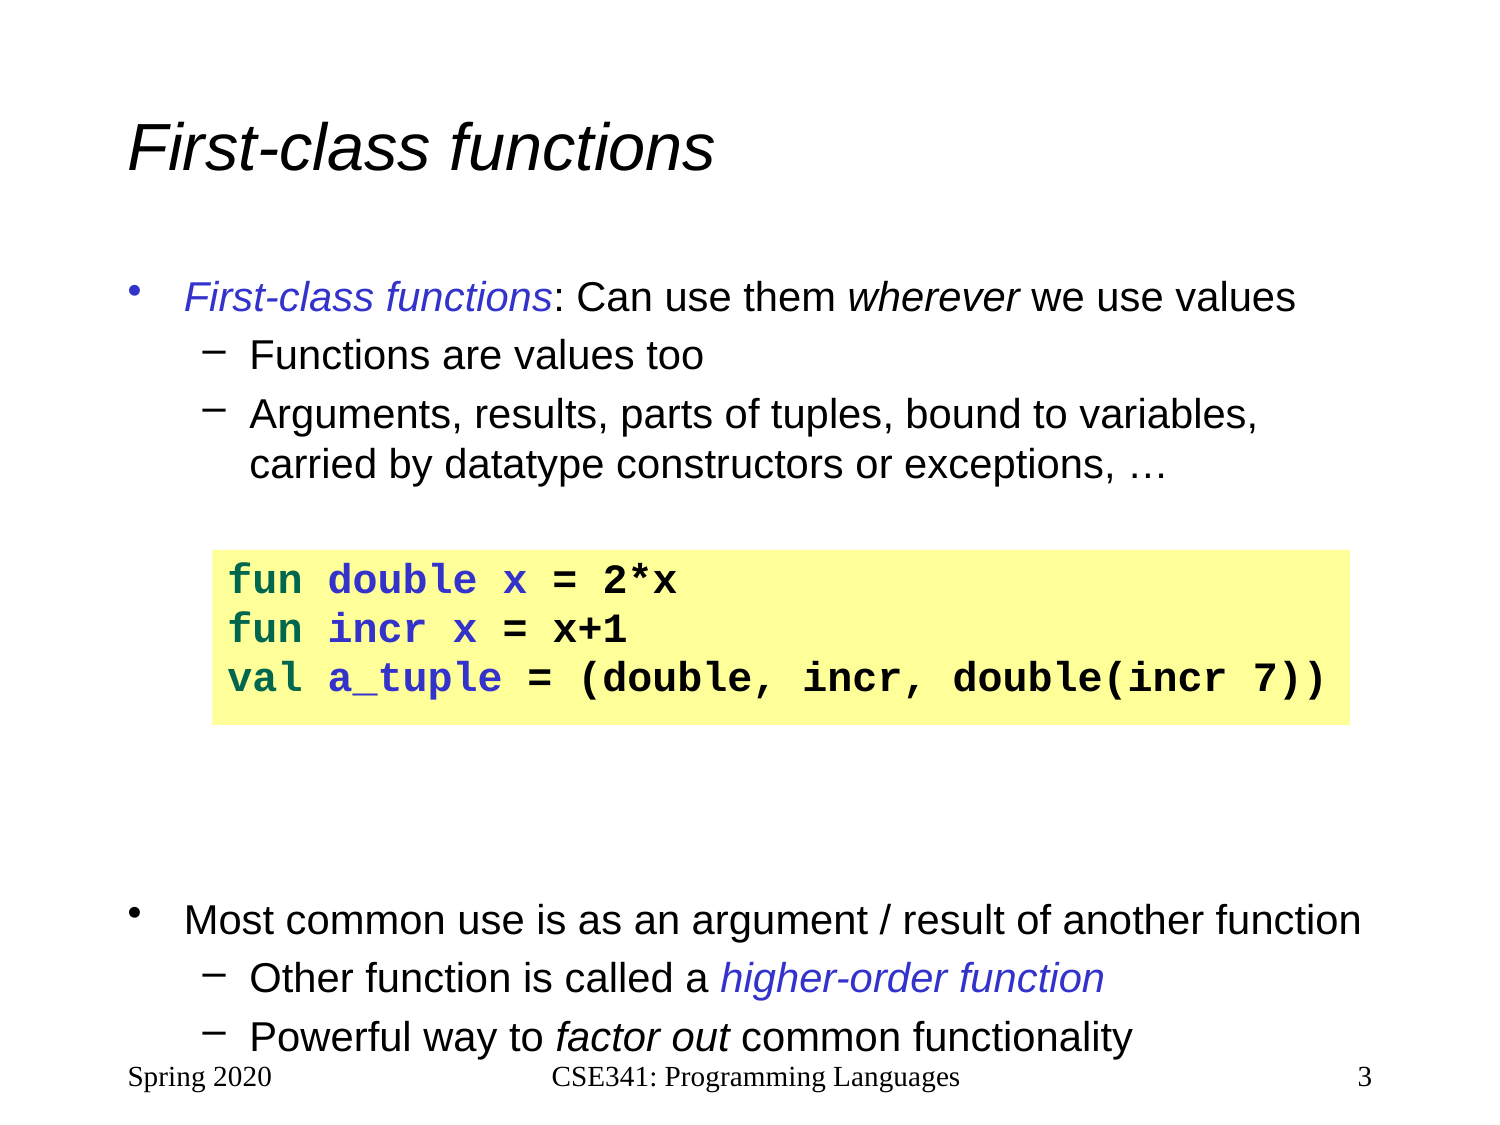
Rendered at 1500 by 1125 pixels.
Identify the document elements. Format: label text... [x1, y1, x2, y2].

title First-class functions [112, 49, 1388, 238]
text_box fun double x = 2*x fun incr x = x+1 val a_tuple = (double, incr, double(incr 7)) [212, 549, 1350, 725]
slide_number Spring 2020 [112, 1049, 426, 1125]
list First-class functions: Can use them wherever we use values Functions are values too Arguments, results, parts of tuples, bound to variables, carried by datatype constructors or exceptions, … Most common use is as an argument / result of another function Other function is called a higher-order function Powerful way to factor out common functionality [112, 262, 1388, 1001]
slide_number 3 [1074, 1049, 1388, 1125]
footer CSE341: Programming Languages [474, 1049, 1038, 1125]
